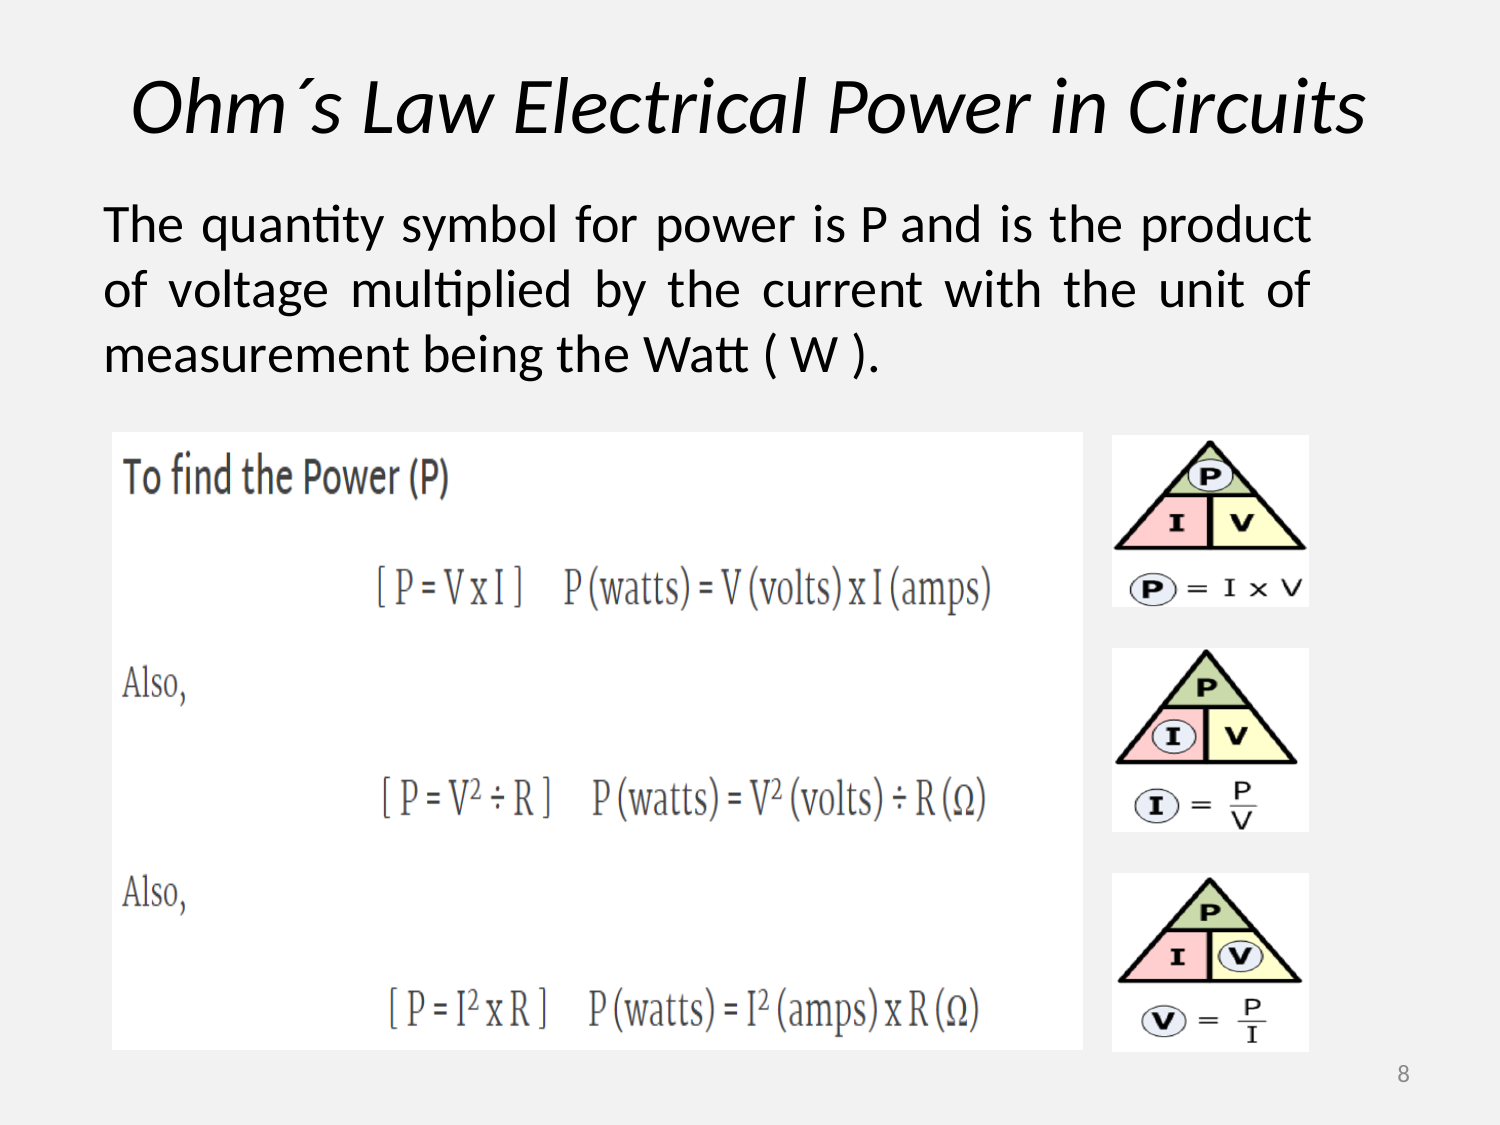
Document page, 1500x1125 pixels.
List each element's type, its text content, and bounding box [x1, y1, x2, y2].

picture [111, 432, 1083, 1051]
slide_number 8 [1074, 1042, 1425, 1103]
picture [1111, 435, 1309, 607]
picture [1111, 647, 1309, 832]
picture [1111, 872, 1309, 1052]
text_box The quantity symbol for power is P and is the product of voltage multiplied by the current with the unit of measurement being the Watt ( W ). [88, 181, 1329, 392]
title Ohm´s Law Electrical Power in Circuits [75, 7, 1425, 195]
